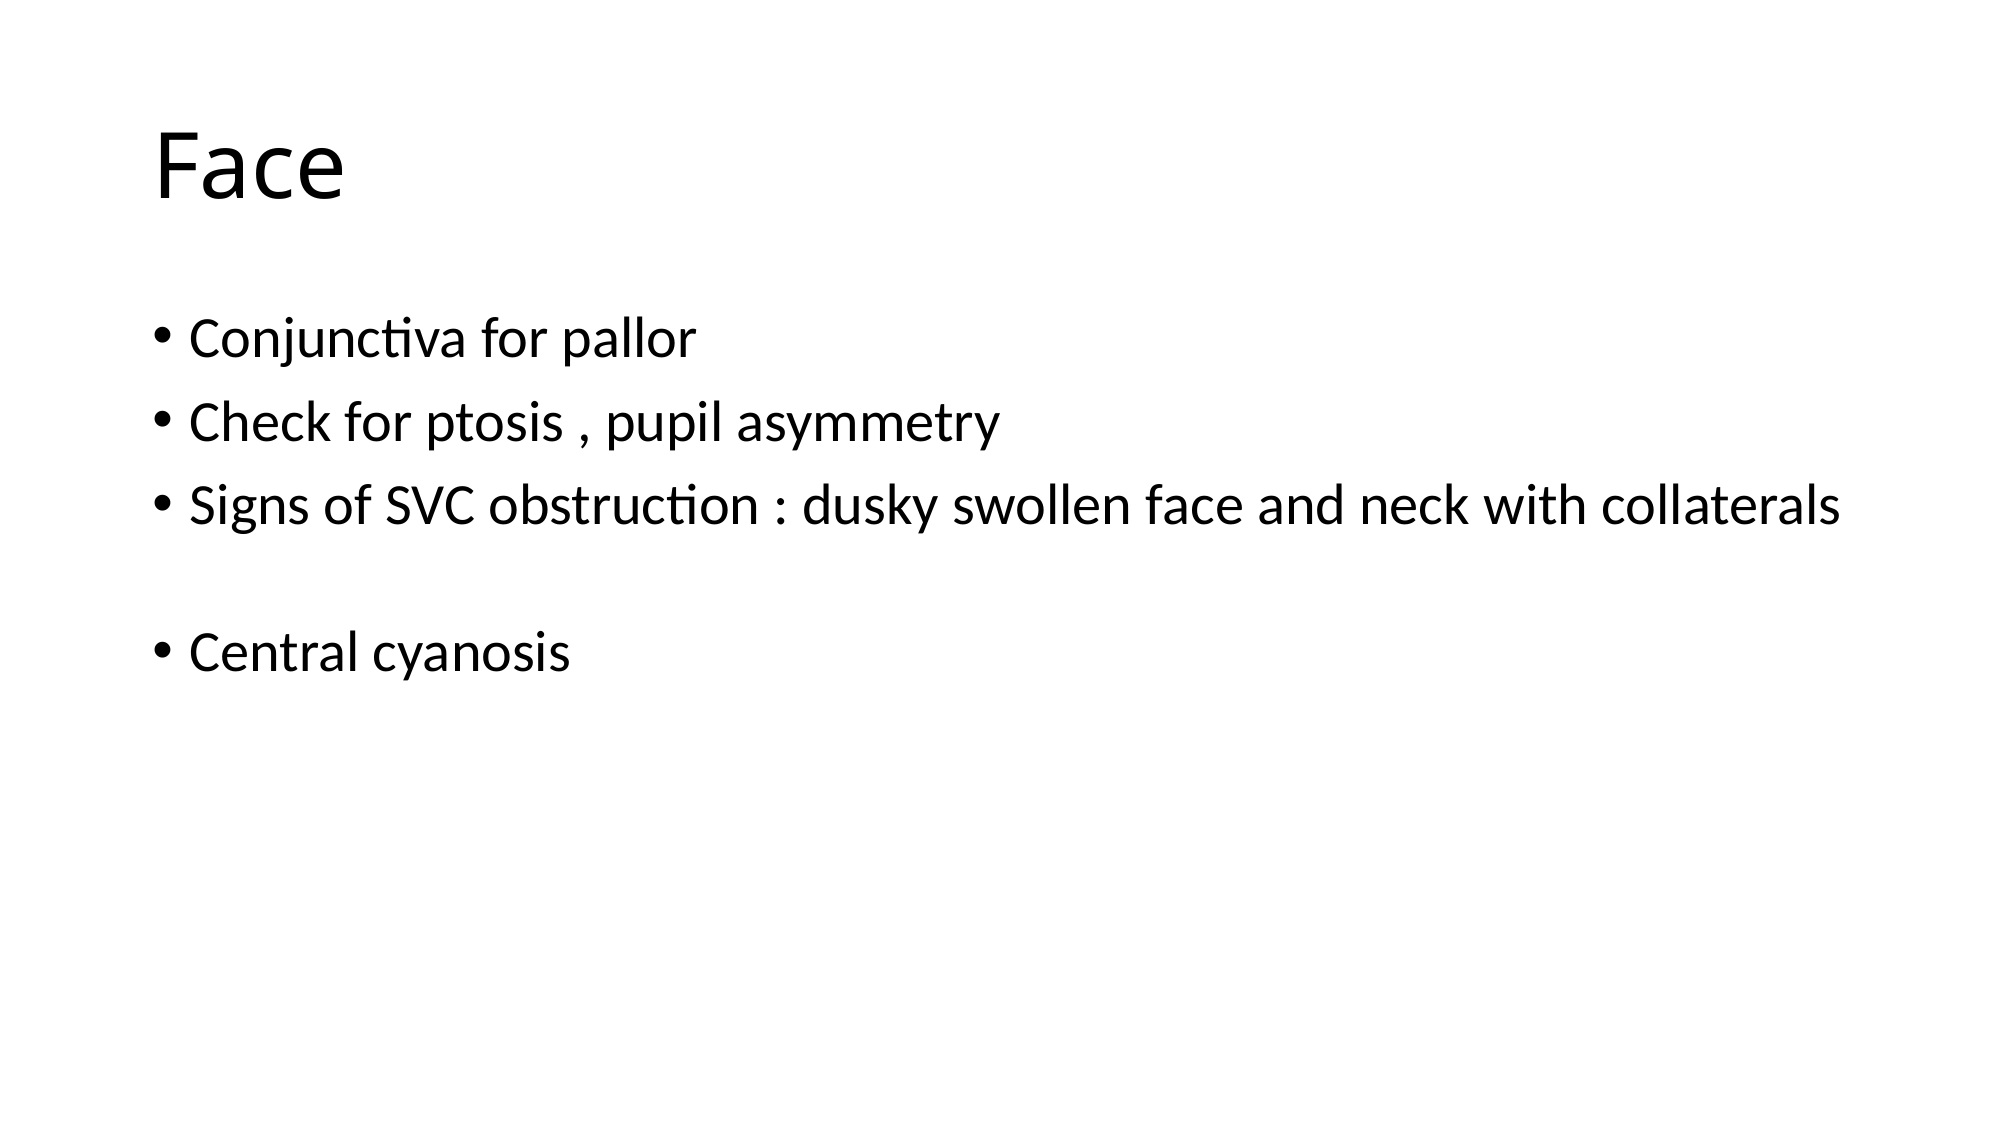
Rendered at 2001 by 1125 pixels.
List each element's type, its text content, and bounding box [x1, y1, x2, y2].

list Conjunctiva for pallor Check for ptosis , pupil asymmetry Signs of SVC obstruction : dusky swollen face and neck with collaterals Central cyanosis [137, 299, 1863, 1014]
title Face [137, 59, 1863, 278]
